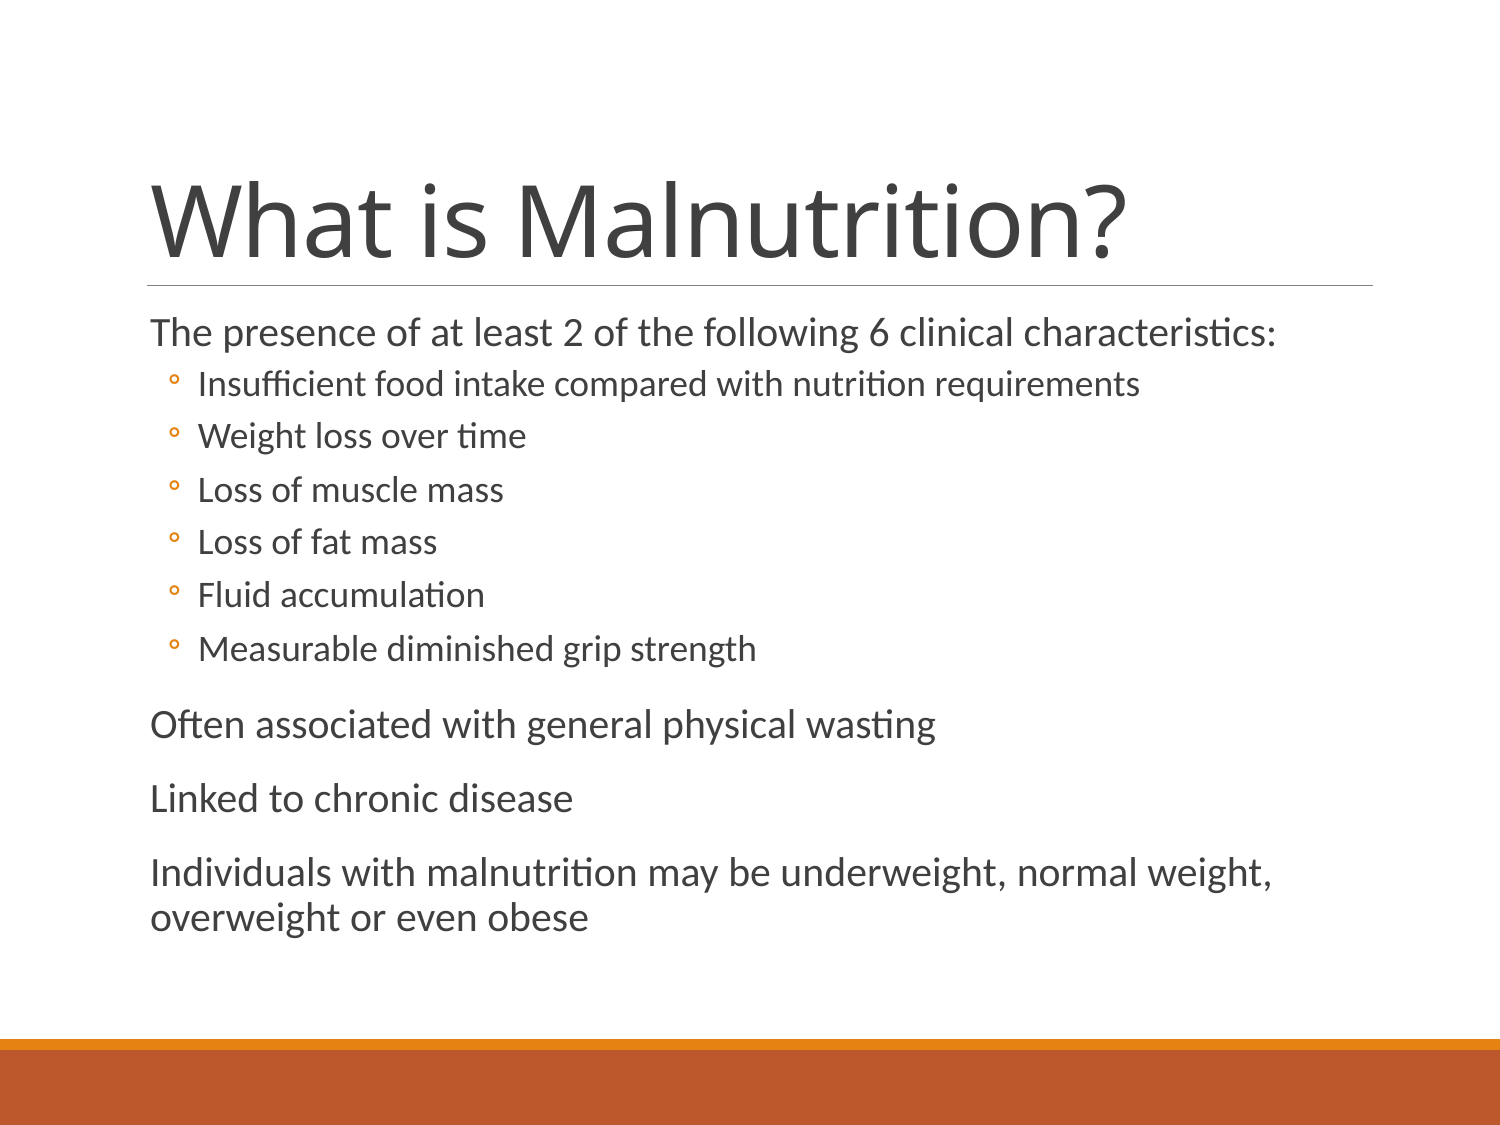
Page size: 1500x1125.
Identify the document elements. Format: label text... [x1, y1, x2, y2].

list The presence of at least 2 of the following 6 clinical characteristics: Insufficient food intake compared with nutrition requirements Weight loss over time Loss of muscle mass Loss of fat mass Fluid accumulation Measurable diminished grip strength Often associated with general physical wasting Linked to chronic disease Individuals with malnutrition may be underweight, normal weight, overweight or even obese [135, 302, 1373, 963]
title What is Malnutrition? [135, 47, 1373, 285]
